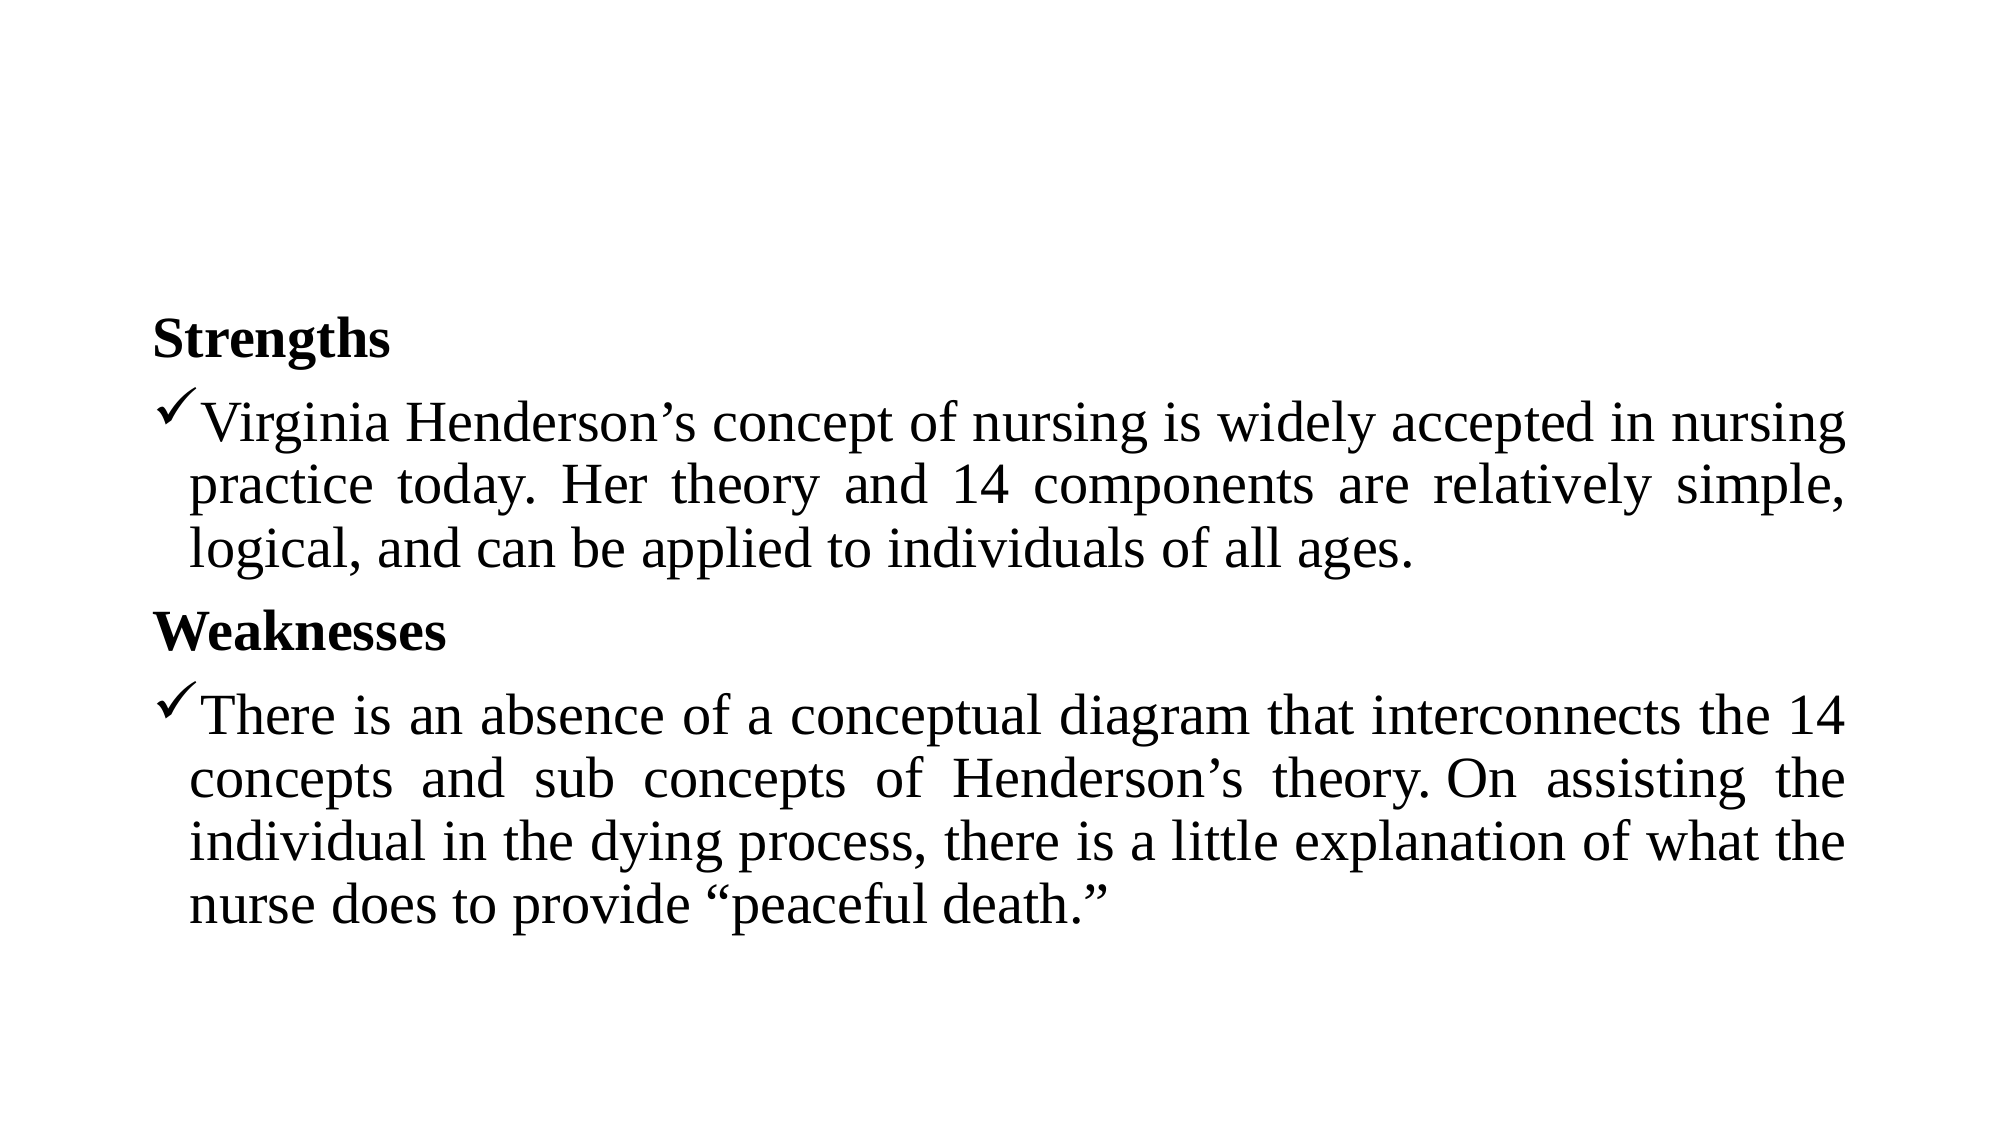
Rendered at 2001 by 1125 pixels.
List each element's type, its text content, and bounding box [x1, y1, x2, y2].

list Strengths Virginia Henderson’s concept of nursing is widely accepted in nursing practice today. Her theory and 14 components are relatively simple, logical, and can be applied to individuals of all ages. Weaknesses There is an absence of a conceptual diagram that interconnects the 14 concepts and sub concepts of Henderson’s theory. On assisting the individual in the dying process, there is a little explanation of what the nurse does to provide “peaceful death.” [137, 299, 1863, 1014]
